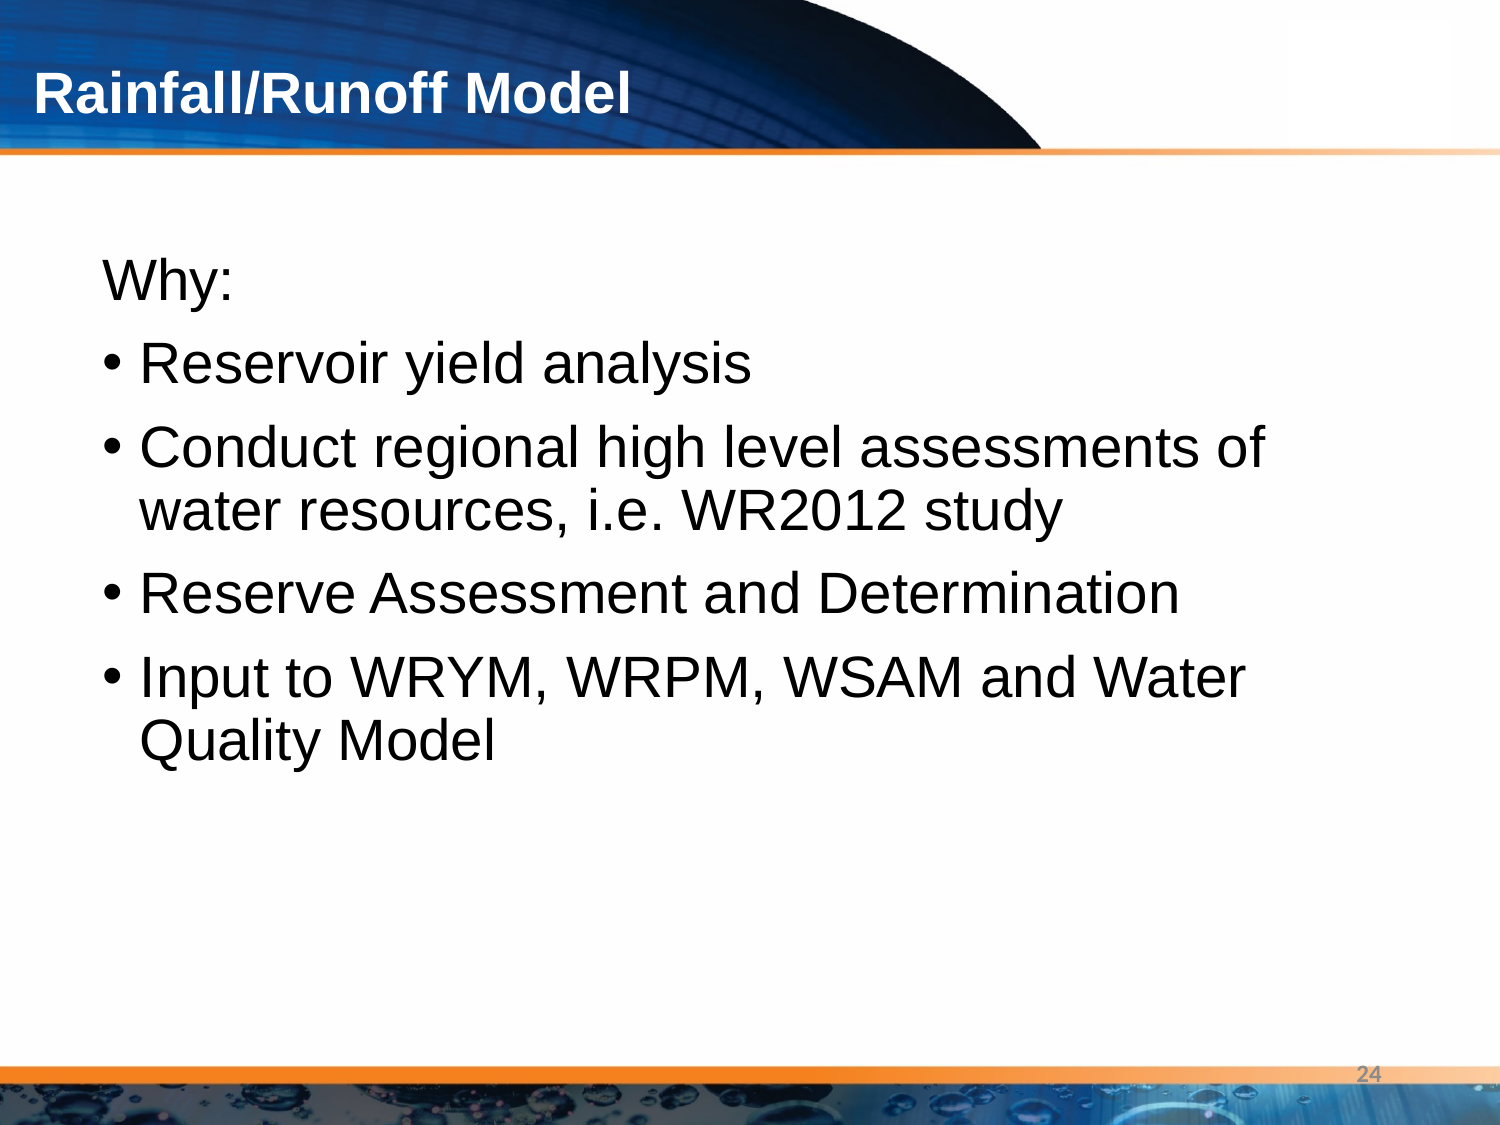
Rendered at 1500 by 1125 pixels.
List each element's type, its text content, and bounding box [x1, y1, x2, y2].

text_box Why: Reservoir yield analysis Conduct regional high level assessments of water resources, i.e. WR2012 study Reserve Assessment and Determination Input to WRYM, WRPM, WSAM and Water Quality Model [87, 242, 1382, 1039]
list [62, 217, 1357, 1014]
picture [0, 0, 1500, 1125]
slide_number 24 [1059, 1042, 1397, 1103]
title Rainfall/Runoff Model [18, 20, 864, 169]
